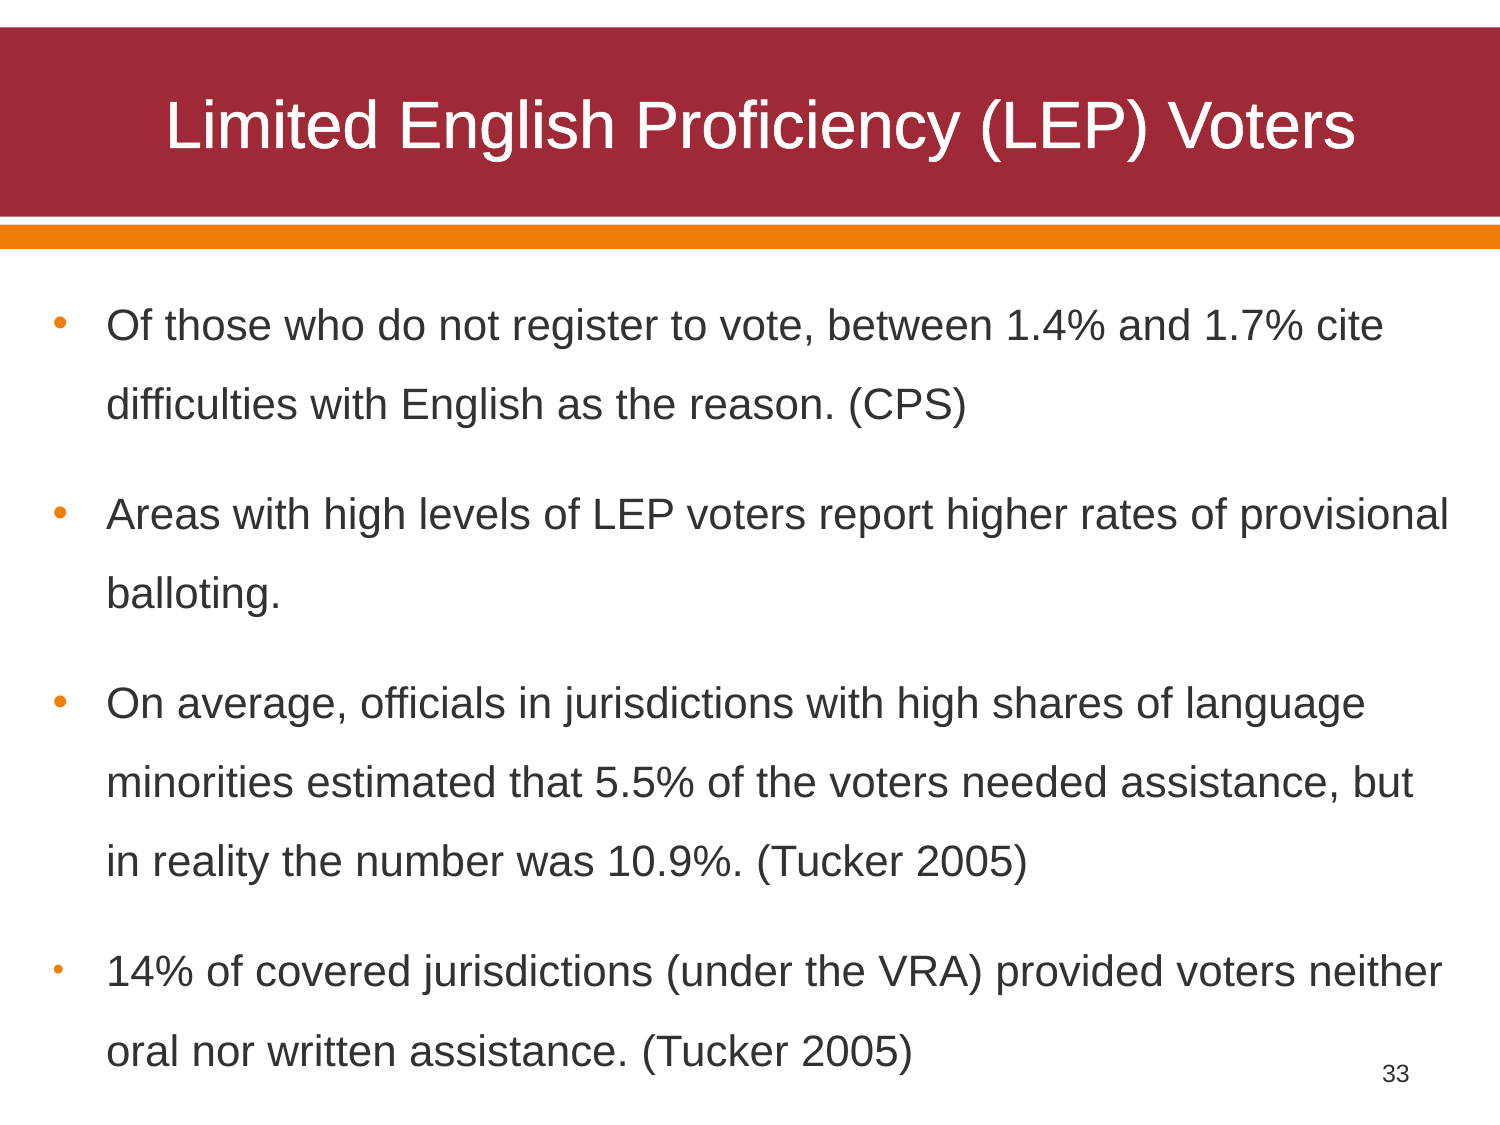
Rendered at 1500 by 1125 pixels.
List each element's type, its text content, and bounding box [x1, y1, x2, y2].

title Limited English Proficiency (LEP) Voters [150, 29, 1425, 213]
slide_number 33 [1074, 1042, 1425, 1103]
list Of those who do not register to vote, between 1.4% and 1.7% cite difficulties with English as the reason. (CPS) Areas with high levels of LEP voters report higher rates of provisional balloting. On average, officials in jurisdictions with high shares of language minorities estimated that 5.5% of the voters needed assistance, but in reality the number was 10.9%. (Tucker 2005) 14% of covered jurisdictions (under the VRA) provided voters neither oral nor written assistance. (Tucker 2005) [37, 262, 1475, 1088]
